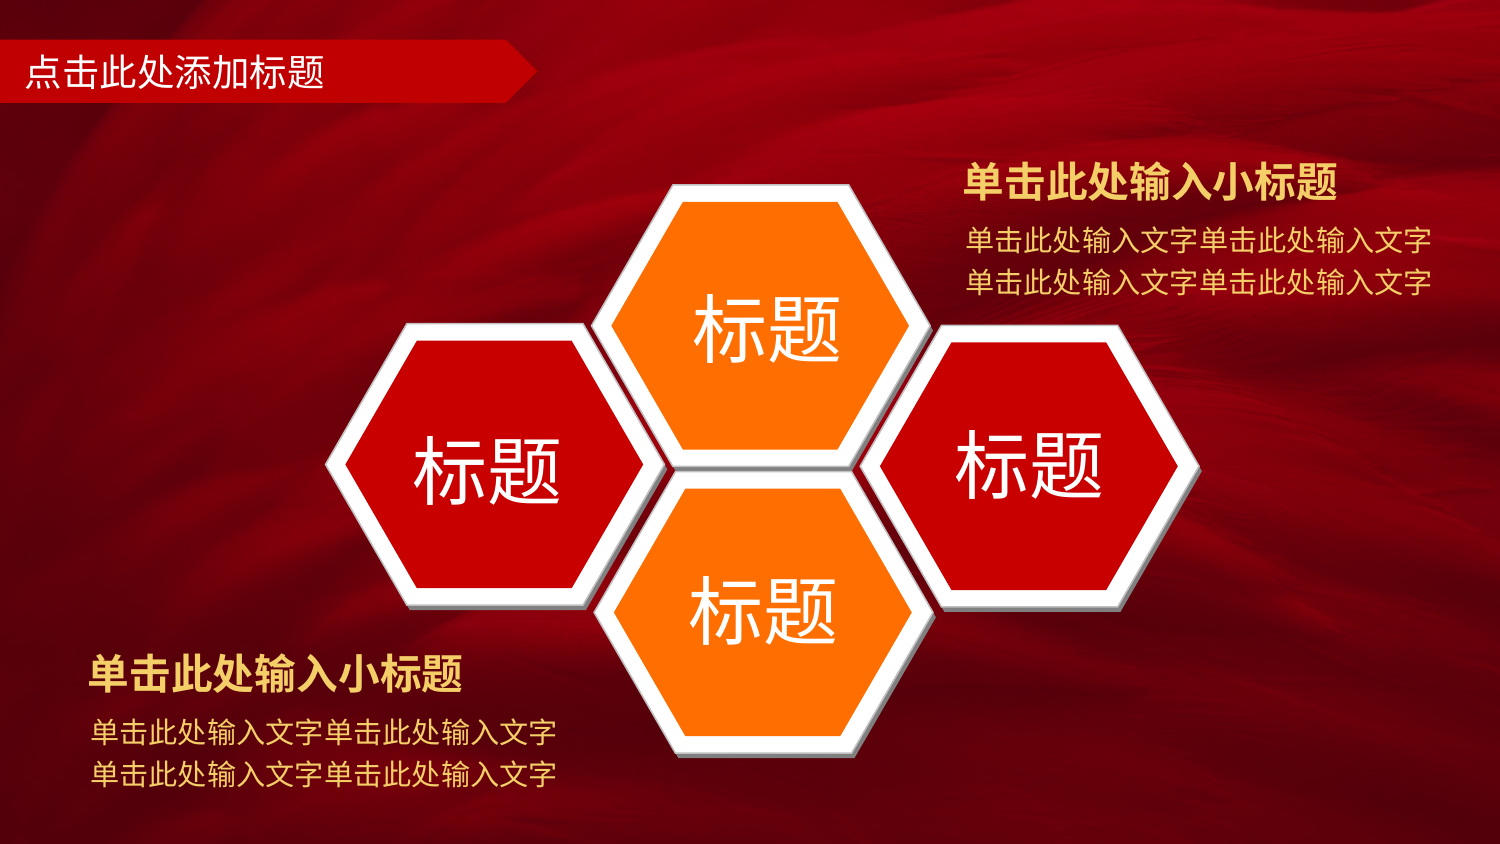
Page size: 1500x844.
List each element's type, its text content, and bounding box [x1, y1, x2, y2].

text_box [325, 323, 668, 611]
text_box 单击此处输入文字单击此处输入文字 单击此处输入文字单击此处输入文字 [75, 699, 610, 799]
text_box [591, 184, 934, 470]
text_box 单击此处输入文字单击此处输入文字 单击此处输入文字单击此处输入文字 [950, 208, 1485, 307]
title 点击此处添加标题 [10, 36, 1360, 106]
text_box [859, 325, 1203, 613]
picture [0, 0, 1500, 844]
text_box 单击此处输入小标题 [87, 638, 498, 697]
text_box 单击此处输入小标题 [962, 146, 1373, 206]
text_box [593, 471, 937, 759]
